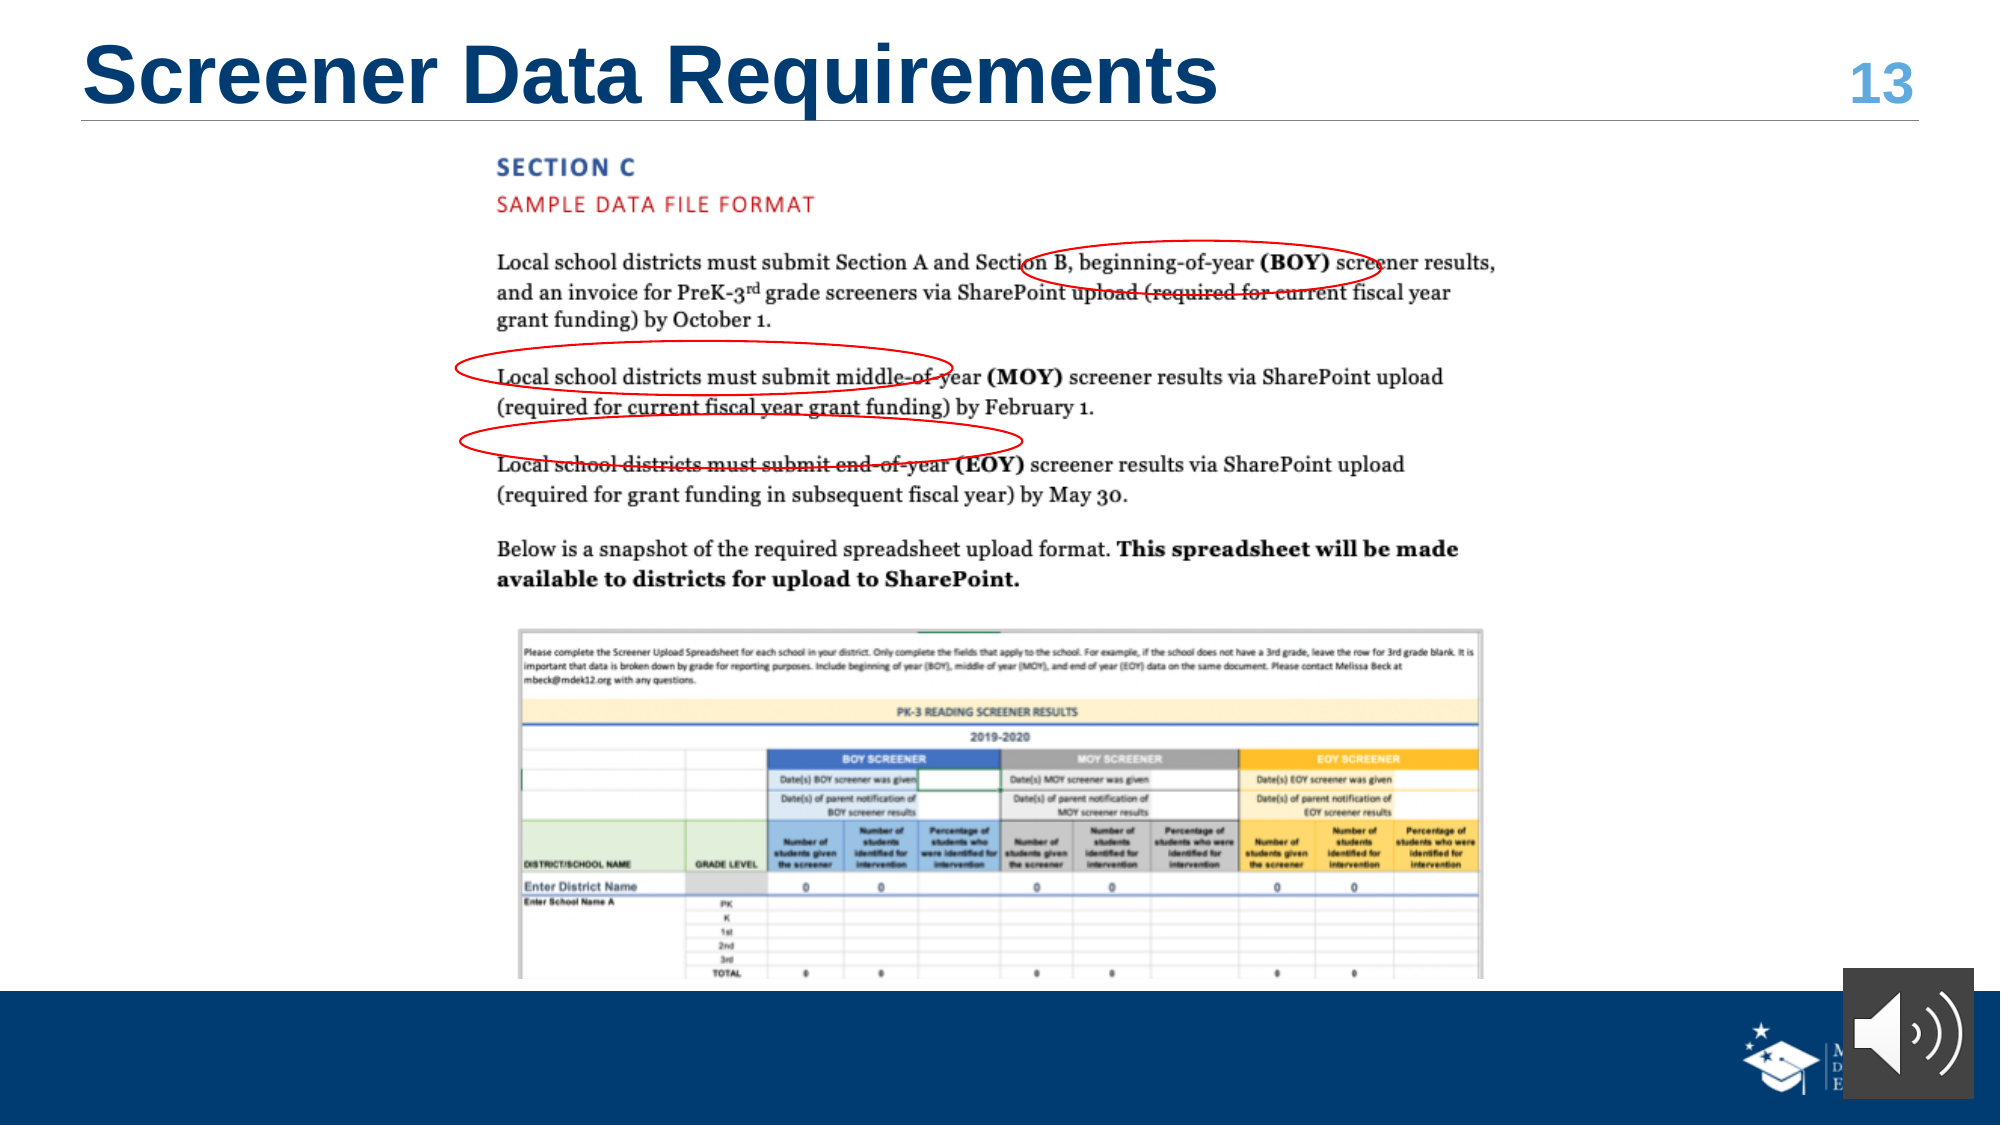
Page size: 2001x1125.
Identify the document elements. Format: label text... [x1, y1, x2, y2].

text_box [458, 429, 482, 453]
title Screener Data Requirements [67, 45, 1808, 108]
picture [1742, 966, 1975, 1100]
picture [482, 146, 1517, 979]
text_box [454, 354, 482, 382]
